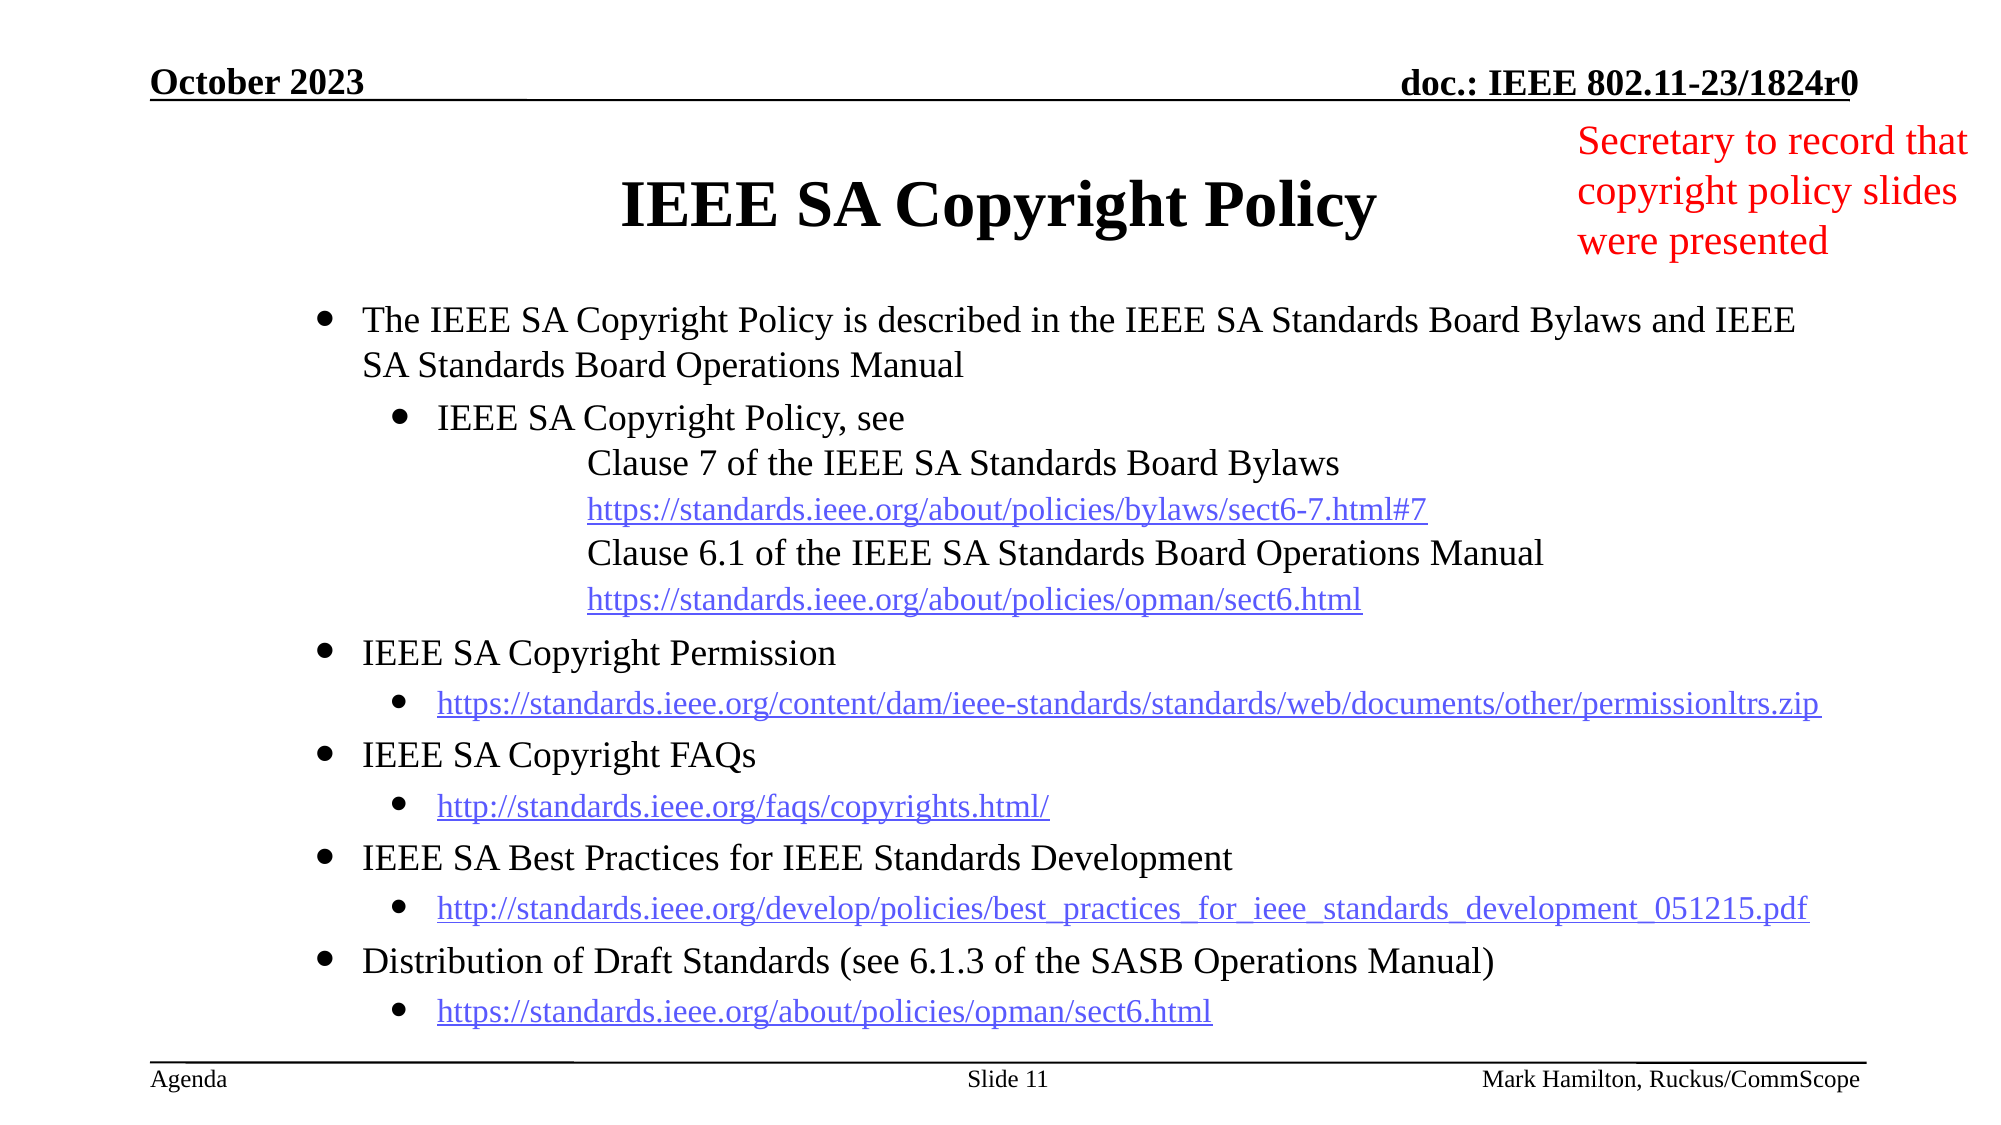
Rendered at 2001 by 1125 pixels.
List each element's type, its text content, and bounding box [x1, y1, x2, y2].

text_box Secretary to record that copyright policy slides were presented [1562, 104, 1988, 270]
slide_number Slide 11 [950, 1061, 1067, 1123]
title IEEE SA Copyright Policy [149, 112, 1850, 287]
list The IEEE SA Copyright Policy is described in the IEEE SA Standards Board Bylaws and IEEE SA Standards Board Operations Manual IEEE SA Copyright Policy, see Clause 7 of the IEEE SA Standards Board Bylaws https://standards.ieee.org/about/policies/bylaws/sect6-7.html#7 Clause 6.1 of the IEEE SA Standards Board Operations Manual https://standards.ieee.org/about/policies/opman/sect6.html IEEE SA Copyright Permission https://standards.ieee.org/content/dam/ieee-standards/standards/web/documents/other/permissionltrs.zip IEEE SA Copyright FAQs http://standards.ieee.org/faqs/copyrights.html/ IEEE SA Best Practices for IEEE Standards Development http://standards.ieee.org/develop/policies/best_practices_for_ieee_standards_development_051215.pdf Distribution of Draft Standards (see 6.1.3 of the SASB Operations Manual) https://standards.ieee.org/about/policies/opman/sect6.html [149, 287, 1850, 1063]
